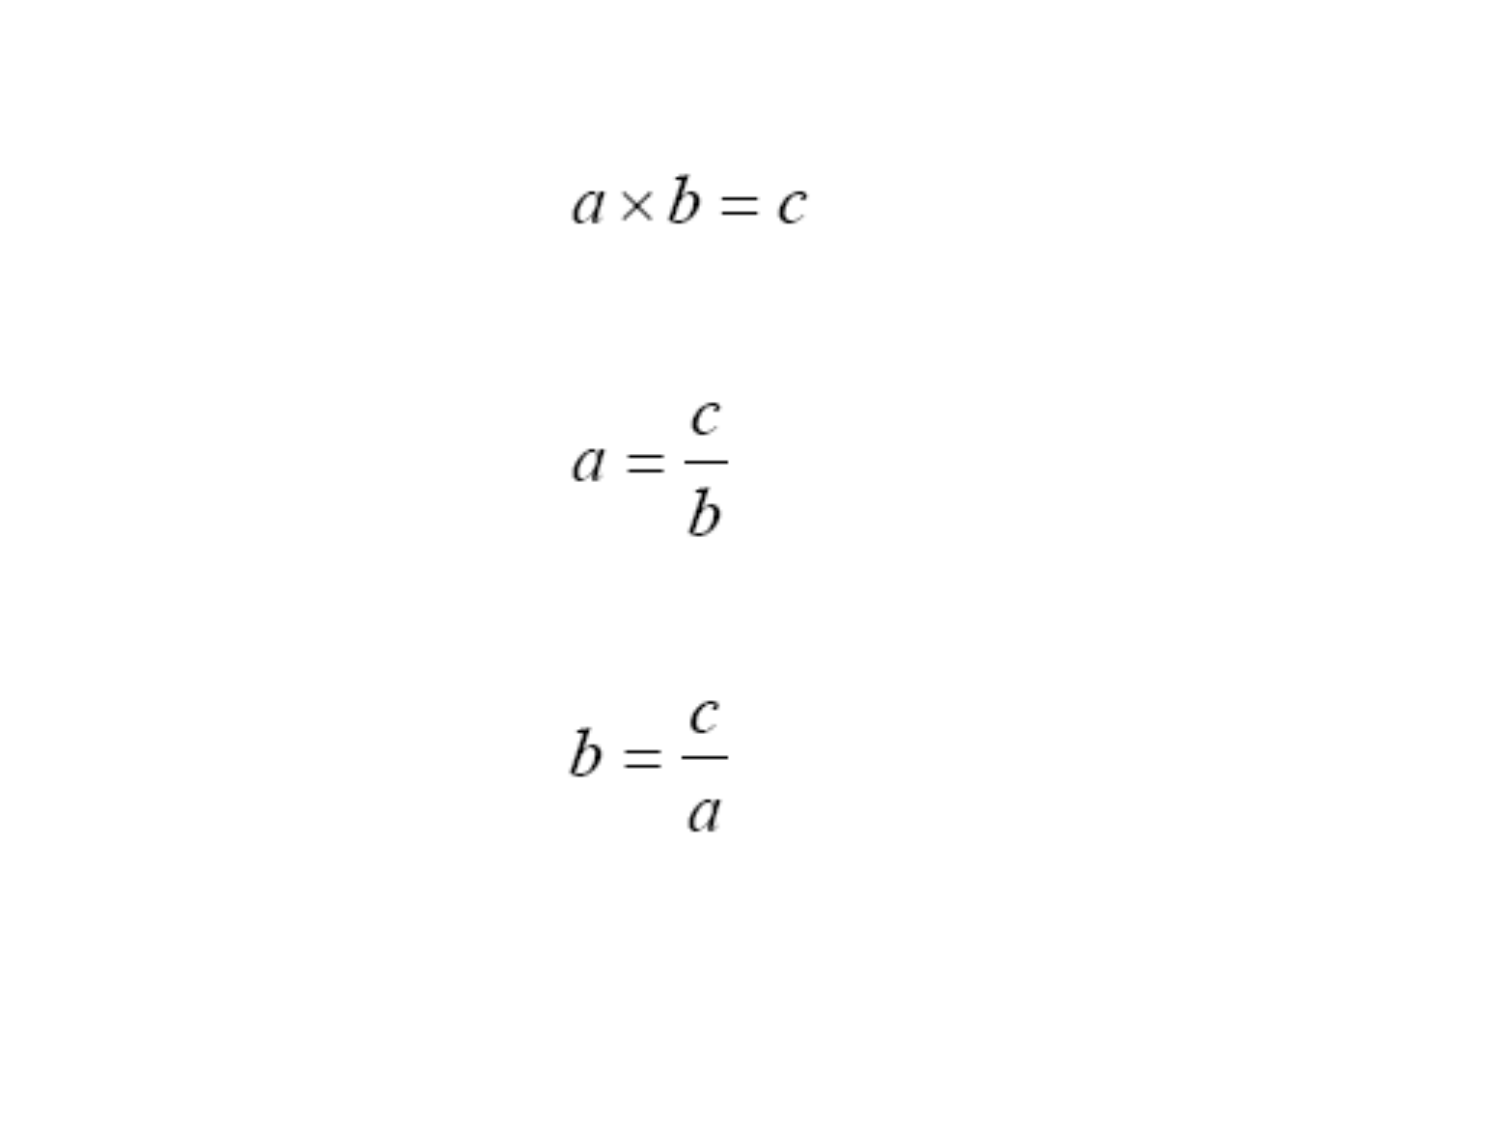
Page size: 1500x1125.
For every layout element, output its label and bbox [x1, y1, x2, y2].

picture [505, 149, 894, 900]
